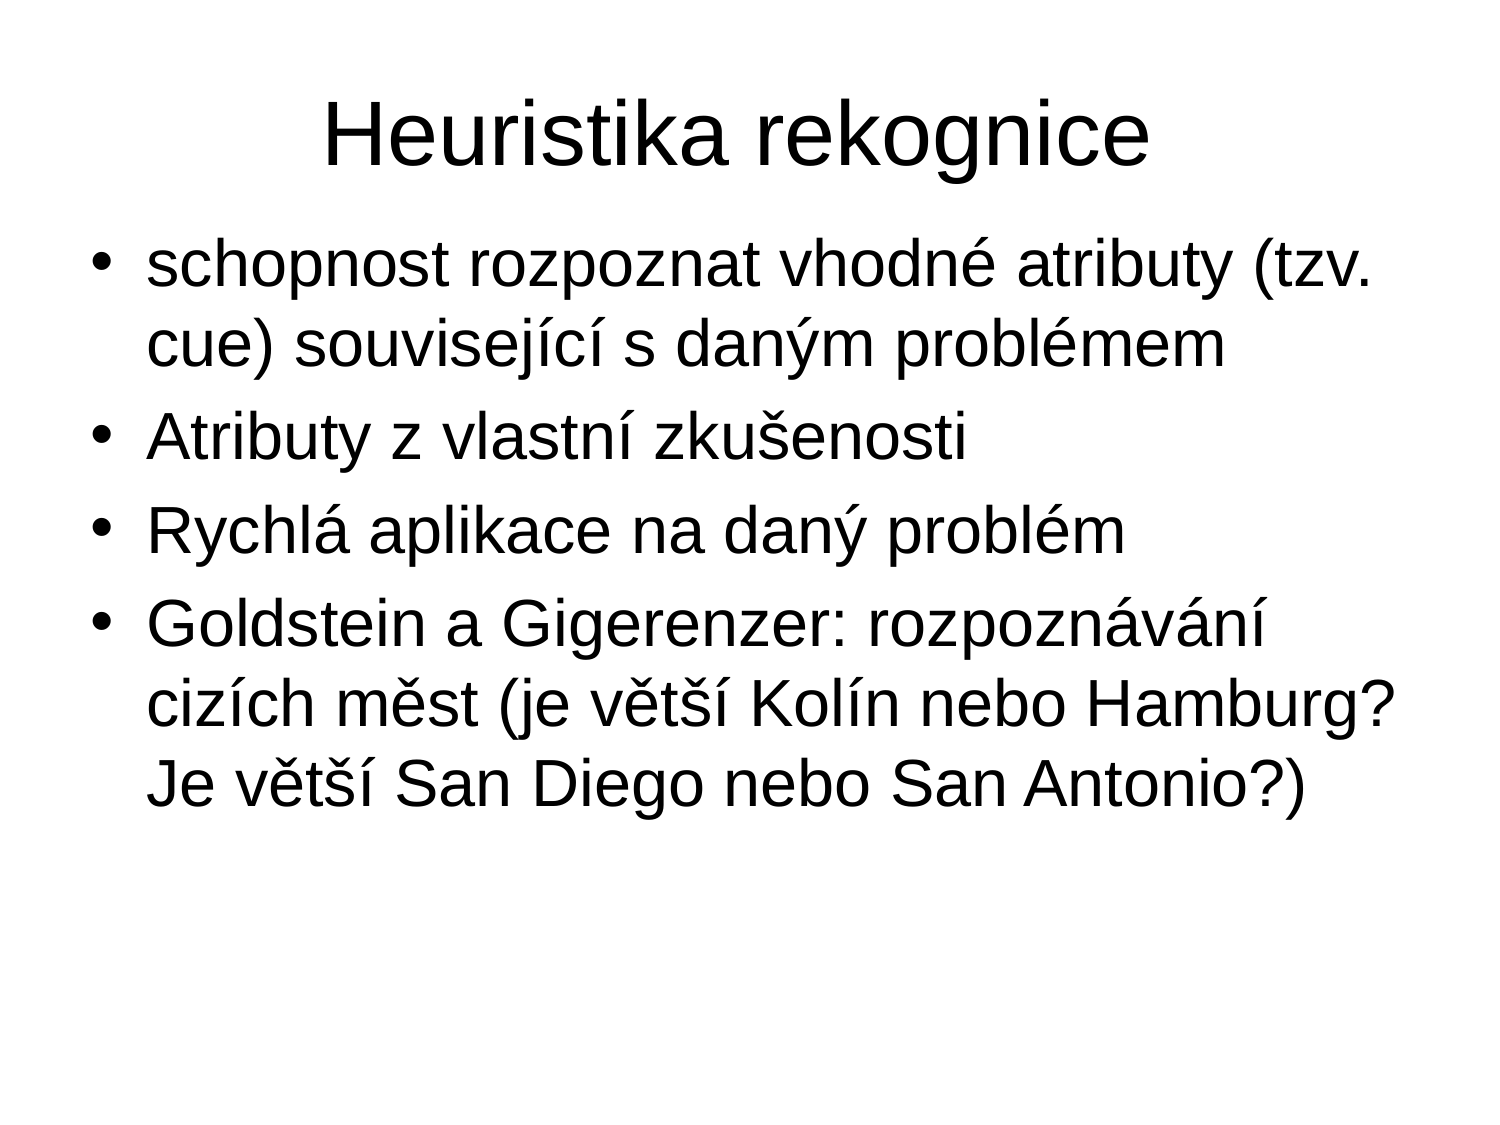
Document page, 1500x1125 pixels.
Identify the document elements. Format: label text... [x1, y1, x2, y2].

list schopnost rozpoznat vhodné atributy (tzv. cue) související s daným problémem Atributy z vlastní zkušenosti Rychlá aplikace na daný problém Goldstein a Gigerenzer: rozpoznávání cizích měst (je větší Kolín nebo Hamburg? Je větší San Diego nebo San Antonio?) [75, 212, 1425, 1074]
title Heuristika rekognice [75, 45, 1425, 212]
